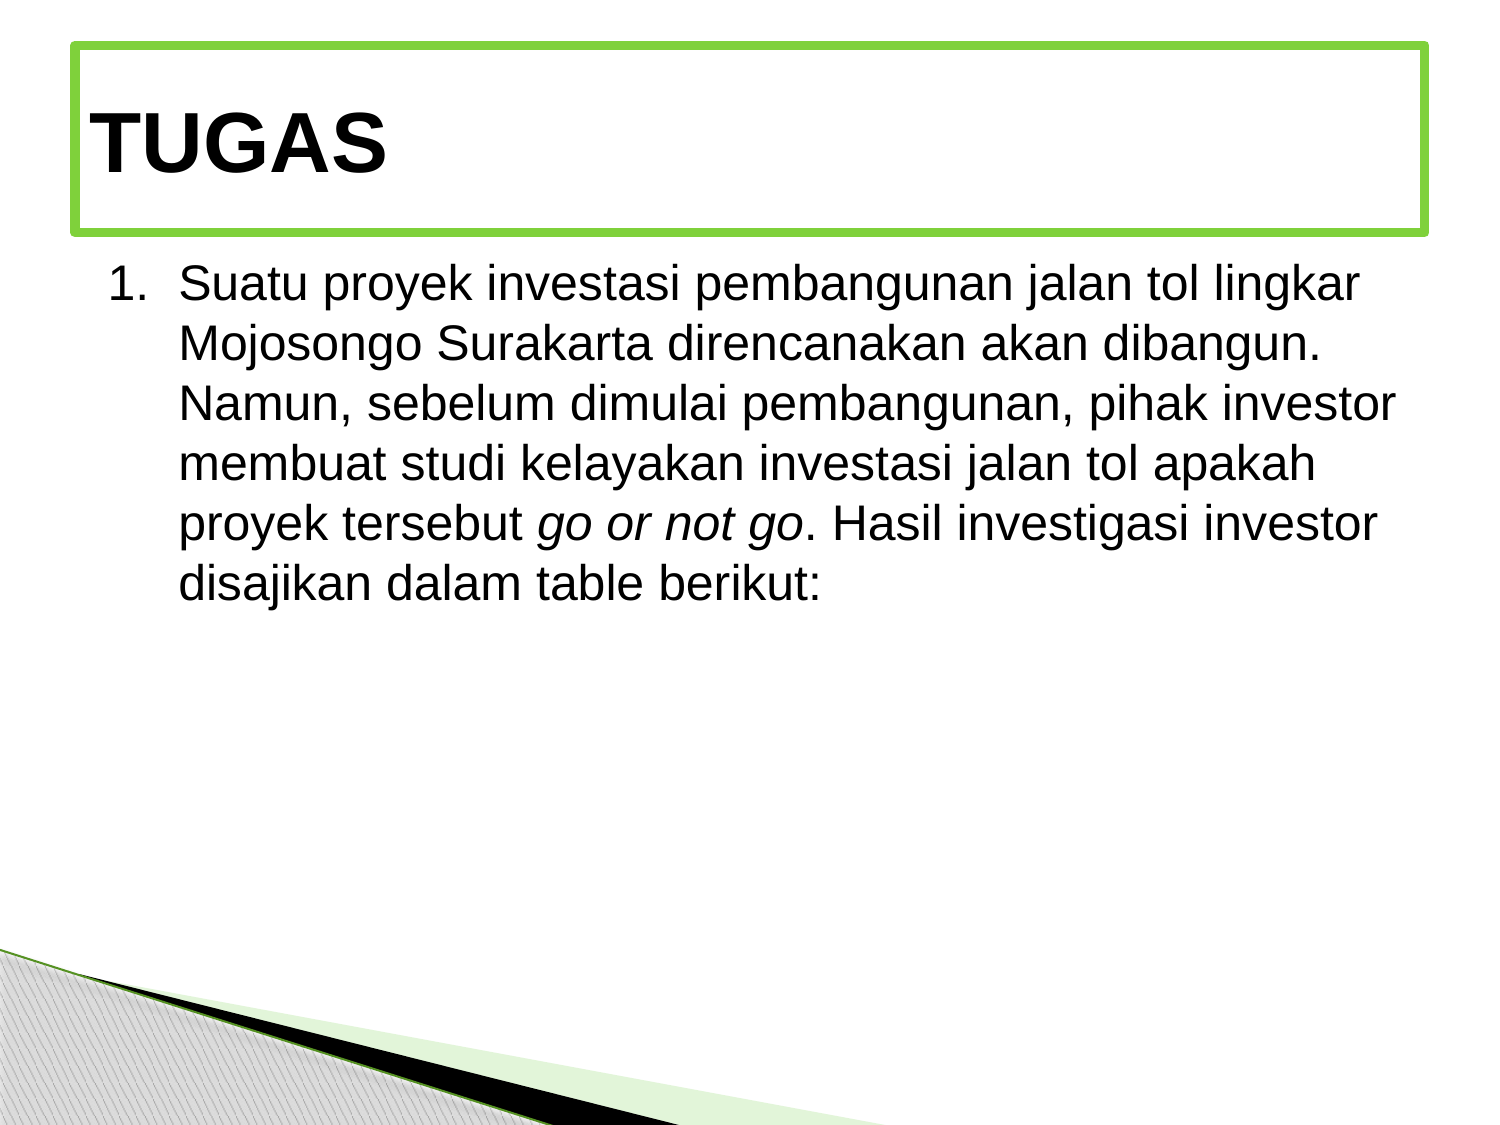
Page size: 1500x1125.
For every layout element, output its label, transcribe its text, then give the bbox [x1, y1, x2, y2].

title TUGAS [70, 41, 1429, 237]
list 1. Suatu proyek investasi pembangunan jalan tol lingkar Mojosongo Surakarta direncanakan akan dibangun. Namun, sebelum dimulai pembangunan, pihak investor membuat studi kelayakan investasi jalan tol apakah proyek tersebut go or not go. Hasil investigasi investor disajikan dalam table berikut: [75, 243, 1425, 986]
